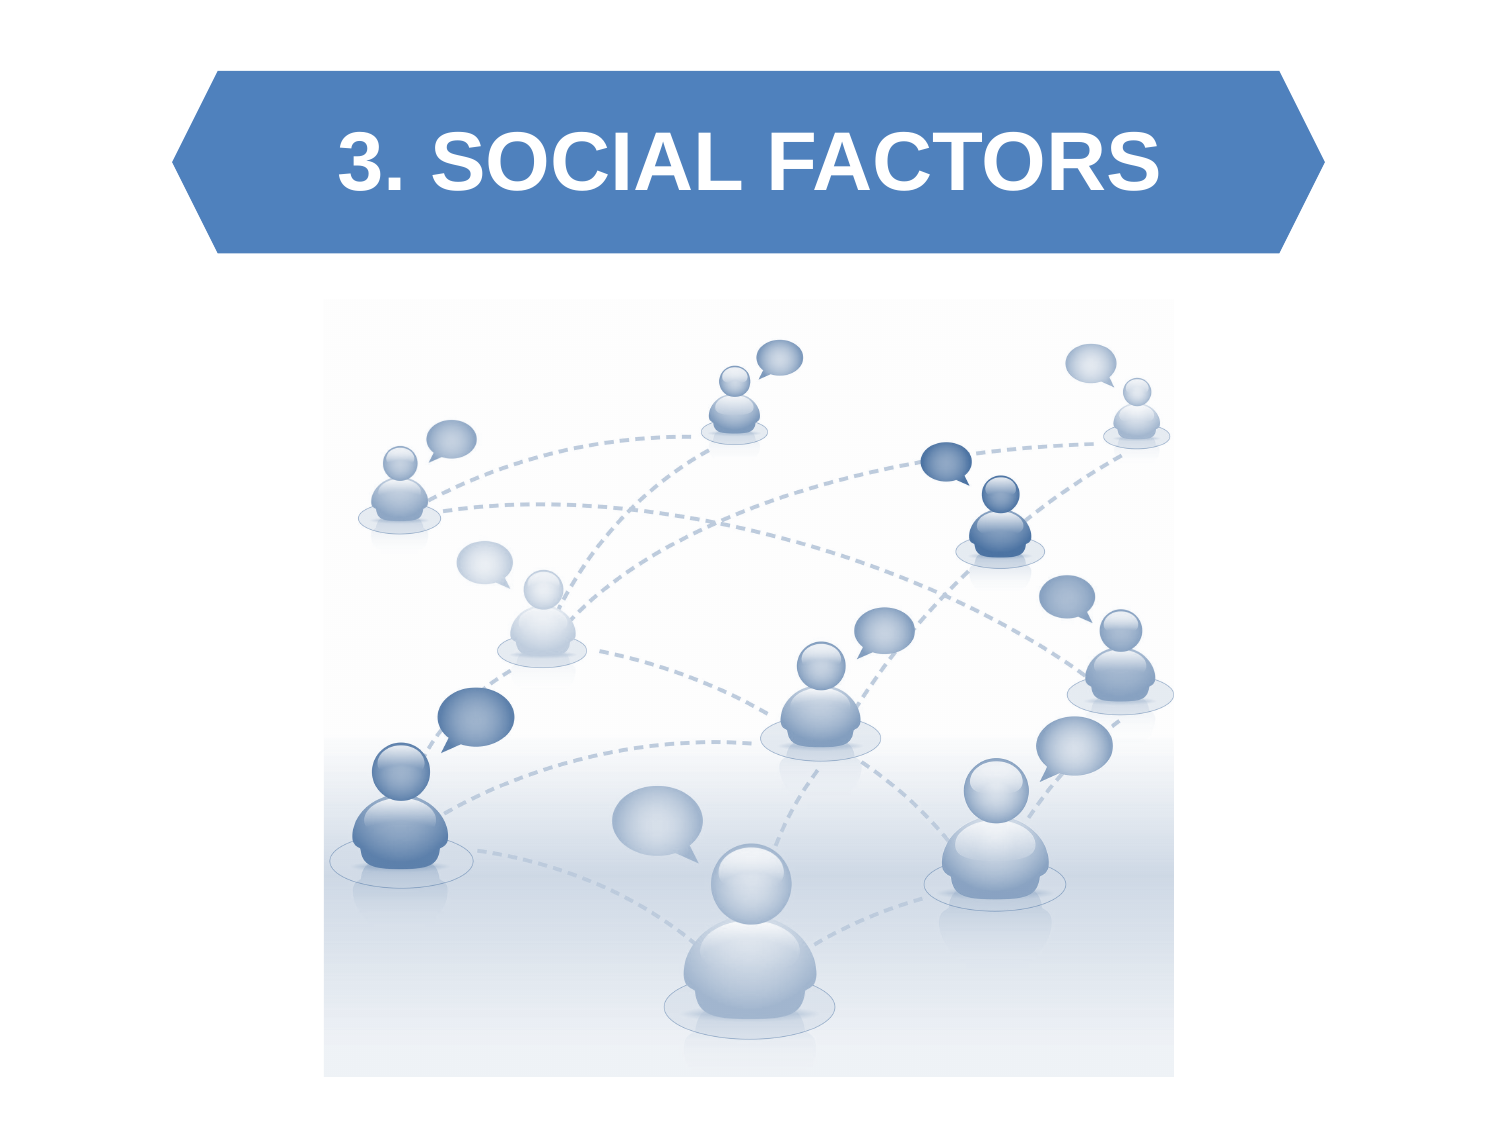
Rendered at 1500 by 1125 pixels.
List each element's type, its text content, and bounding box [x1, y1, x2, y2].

text_box 3. SOCIAL FACTORS [0, 99, 1500, 216]
text_box [203, 70, 1294, 99]
text_box [199, 216, 1298, 254]
picture [323, 299, 1175, 1081]
